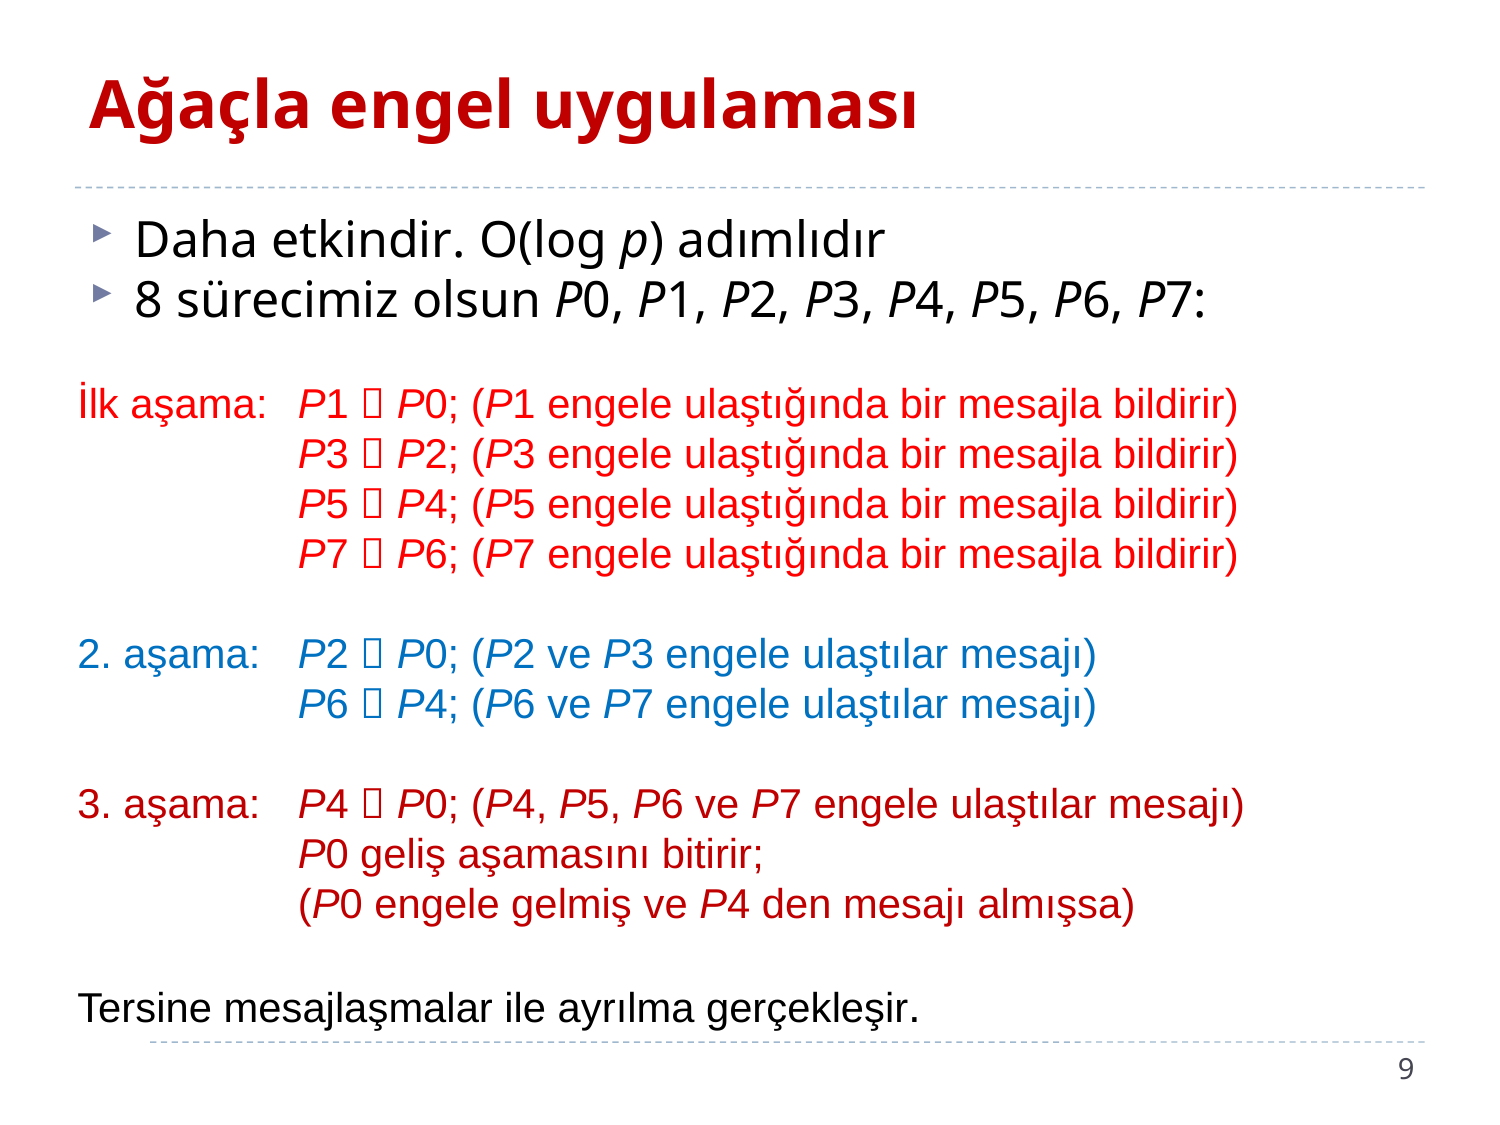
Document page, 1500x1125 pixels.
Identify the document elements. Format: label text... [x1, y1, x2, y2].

text_box İlk aşama: P1  P0; (P1 engele ulaştığında bir mesajla bildirir) P3  P2; (P3 engele ulaştığında bir mesajla bildirir) P5  P4; (P5 engele ulaştığında bir mesajla bildirir) P7  P6; (P7 engele ulaştığında bir mesajla bildirir) 2. aşama: P2  P0; (P2 ve P3 engele ulaştılar mesajı) P6  P4; (P6 ve P7 engele ulaştılar mesajı) 3. aşama: P4  P0; (P4, P5, P6 ve P7 engele ulaştılar mesajı) P0 geliş aşamasını bitirir; (P0 engele gelmiş ve P4 den mesajı almışsa) Tersine mesajlaşmalar ile ayrılma gerçekleşir. [62, 368, 1438, 1039]
list Daha etkindir. O(log p) adımlıdır 8 sürecimiz olsun P0, P1, P2, P3, P4, P5, P6, P7: [75, 200, 1425, 1010]
title Ağaçla engel uygulaması [75, 20, 1425, 183]
slide_number 9 [1080, 1042, 1430, 1103]
